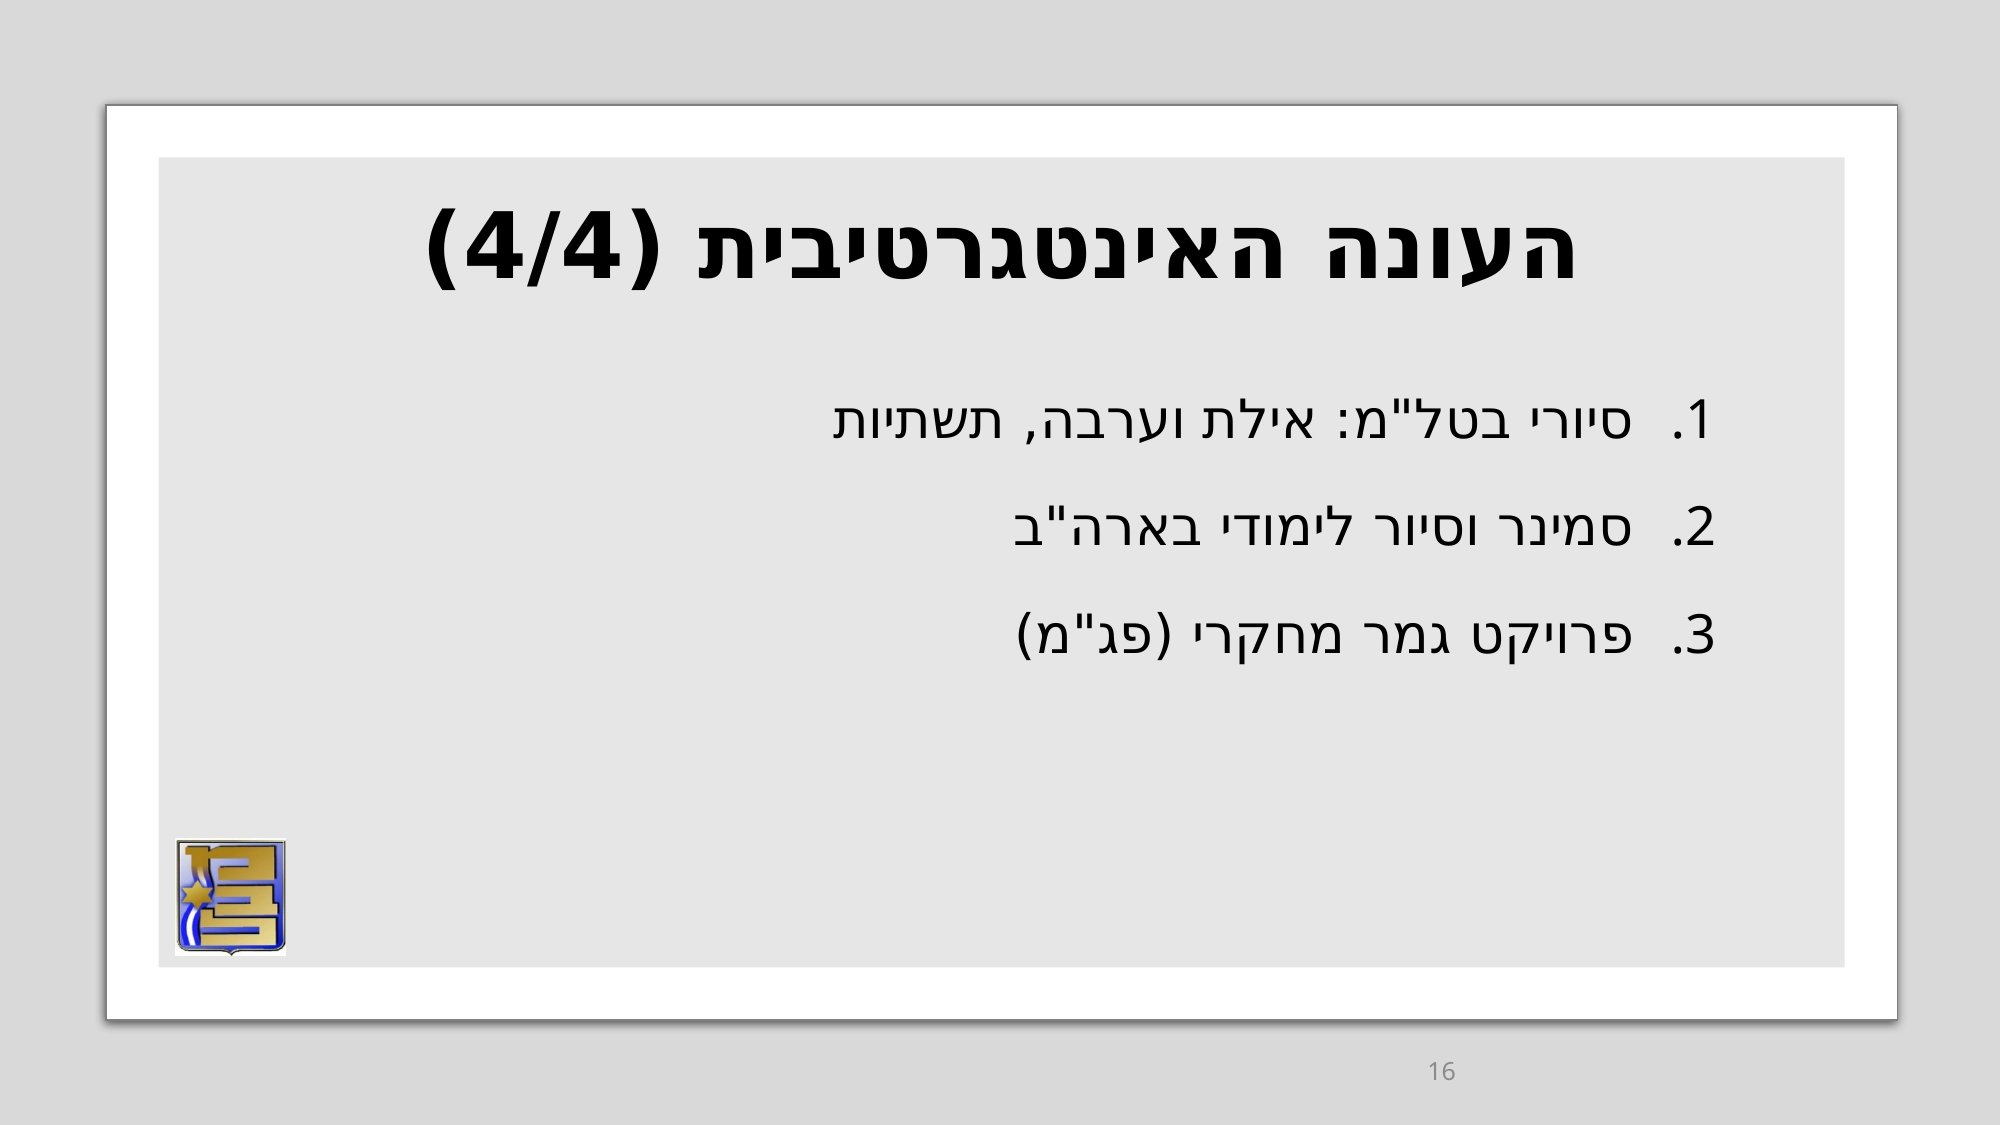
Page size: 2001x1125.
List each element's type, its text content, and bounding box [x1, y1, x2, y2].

text_box סיורי בטל"מ: אילת וערבה, תשתיות סמינר וסיור לימודי בארה"ב פרויקט גמר מחקרי (פג"מ) [211, 344, 1810, 1009]
text_box [0, 0, 2000, 1125]
text_box [158, 156, 1846, 968]
slide_number 16 [1412, 1042, 1863, 1103]
title העונה האינטגרטיבית (4/4) [211, 172, 1793, 327]
picture [175, 838, 286, 956]
text_box [105, 104, 1898, 1021]
